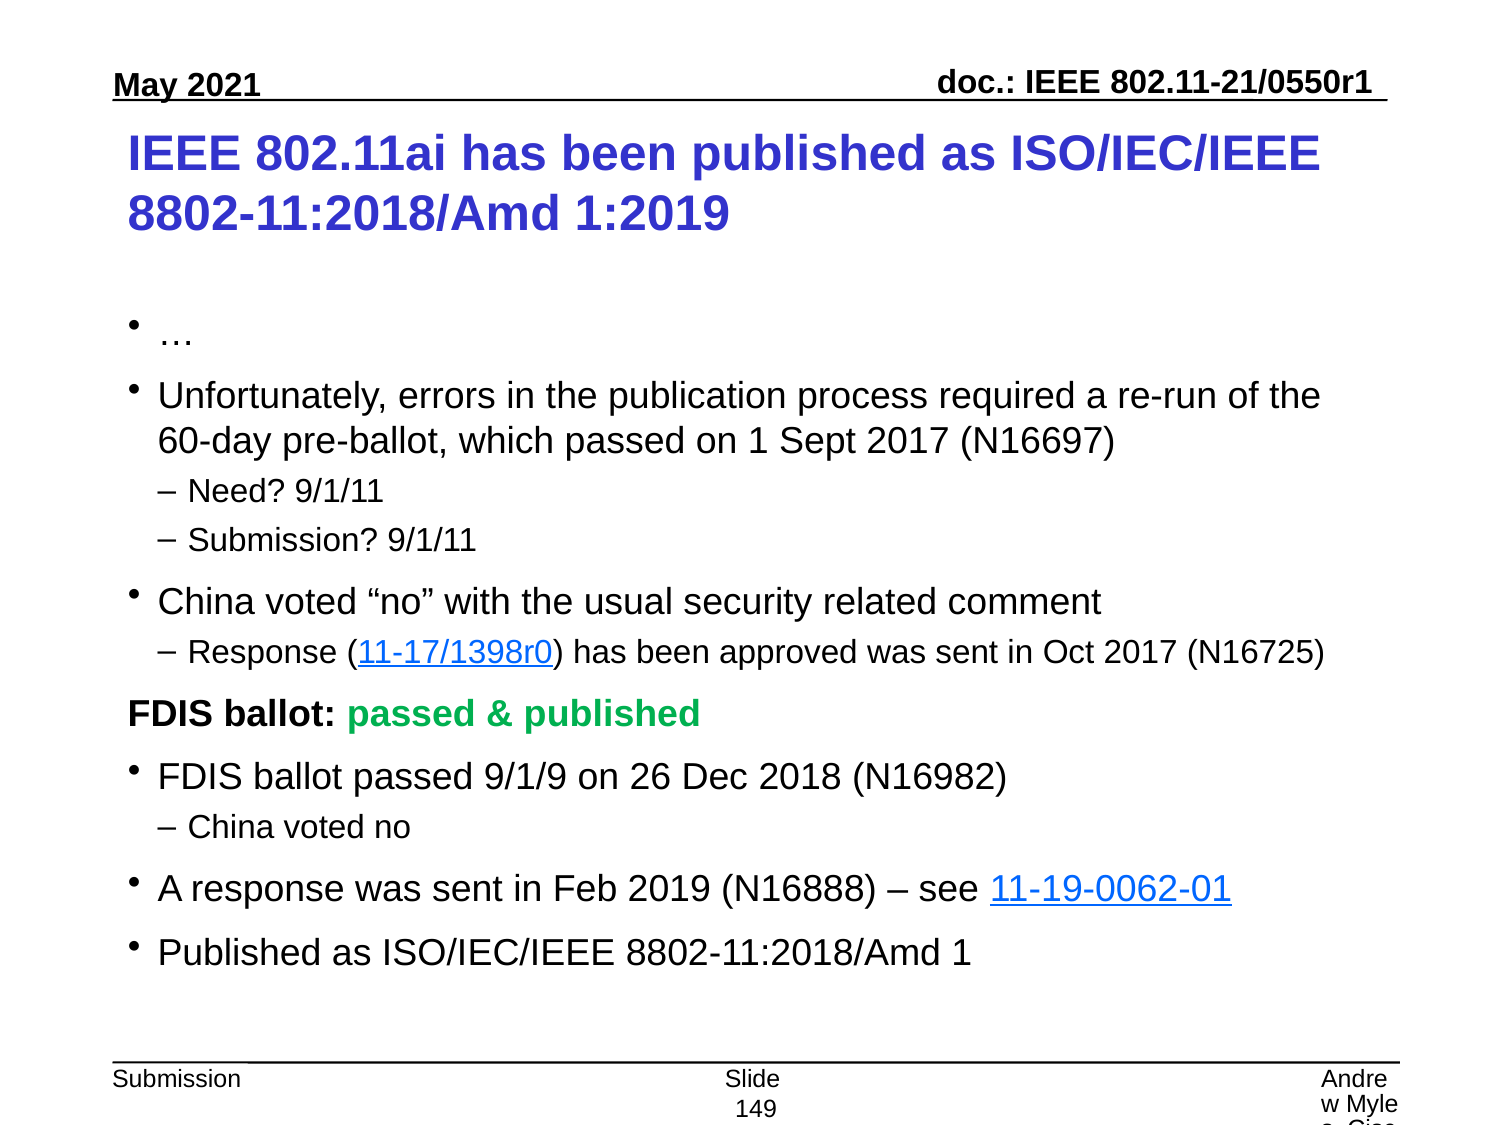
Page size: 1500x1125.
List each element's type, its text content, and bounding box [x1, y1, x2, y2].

title IEEE 802.11ai has been published as ISO/IEC/IEEE 8802-11:2018/Amd 1:2019 [112, 112, 1388, 288]
slide_number Slide 149 [709, 1061, 803, 1093]
footer Andrew Myles, Cisco [1320, 1061, 1402, 1093]
list … Unfortunately, errors in the publication process required a re-run of the 60-day pre-ballot, which passed on 1 Sept 2017 (N16697) Need? 9/1/11 Submission? 9/1/11 China voted “no” with the usual security related comment Response (11-17/1398r0) has been approved was sent in Oct 2017 (N16725) FDIS ballot: passed & published FDIS ballot passed 9/1/9 on 26 Dec 2018 (N16982) China voted no A response was sent in Feb 2019 (N16888) – see 11-19-0062-01 Published as ISO/IEC/IEEE 8802-11:2018/Amd 1 [112, 299, 1388, 975]
